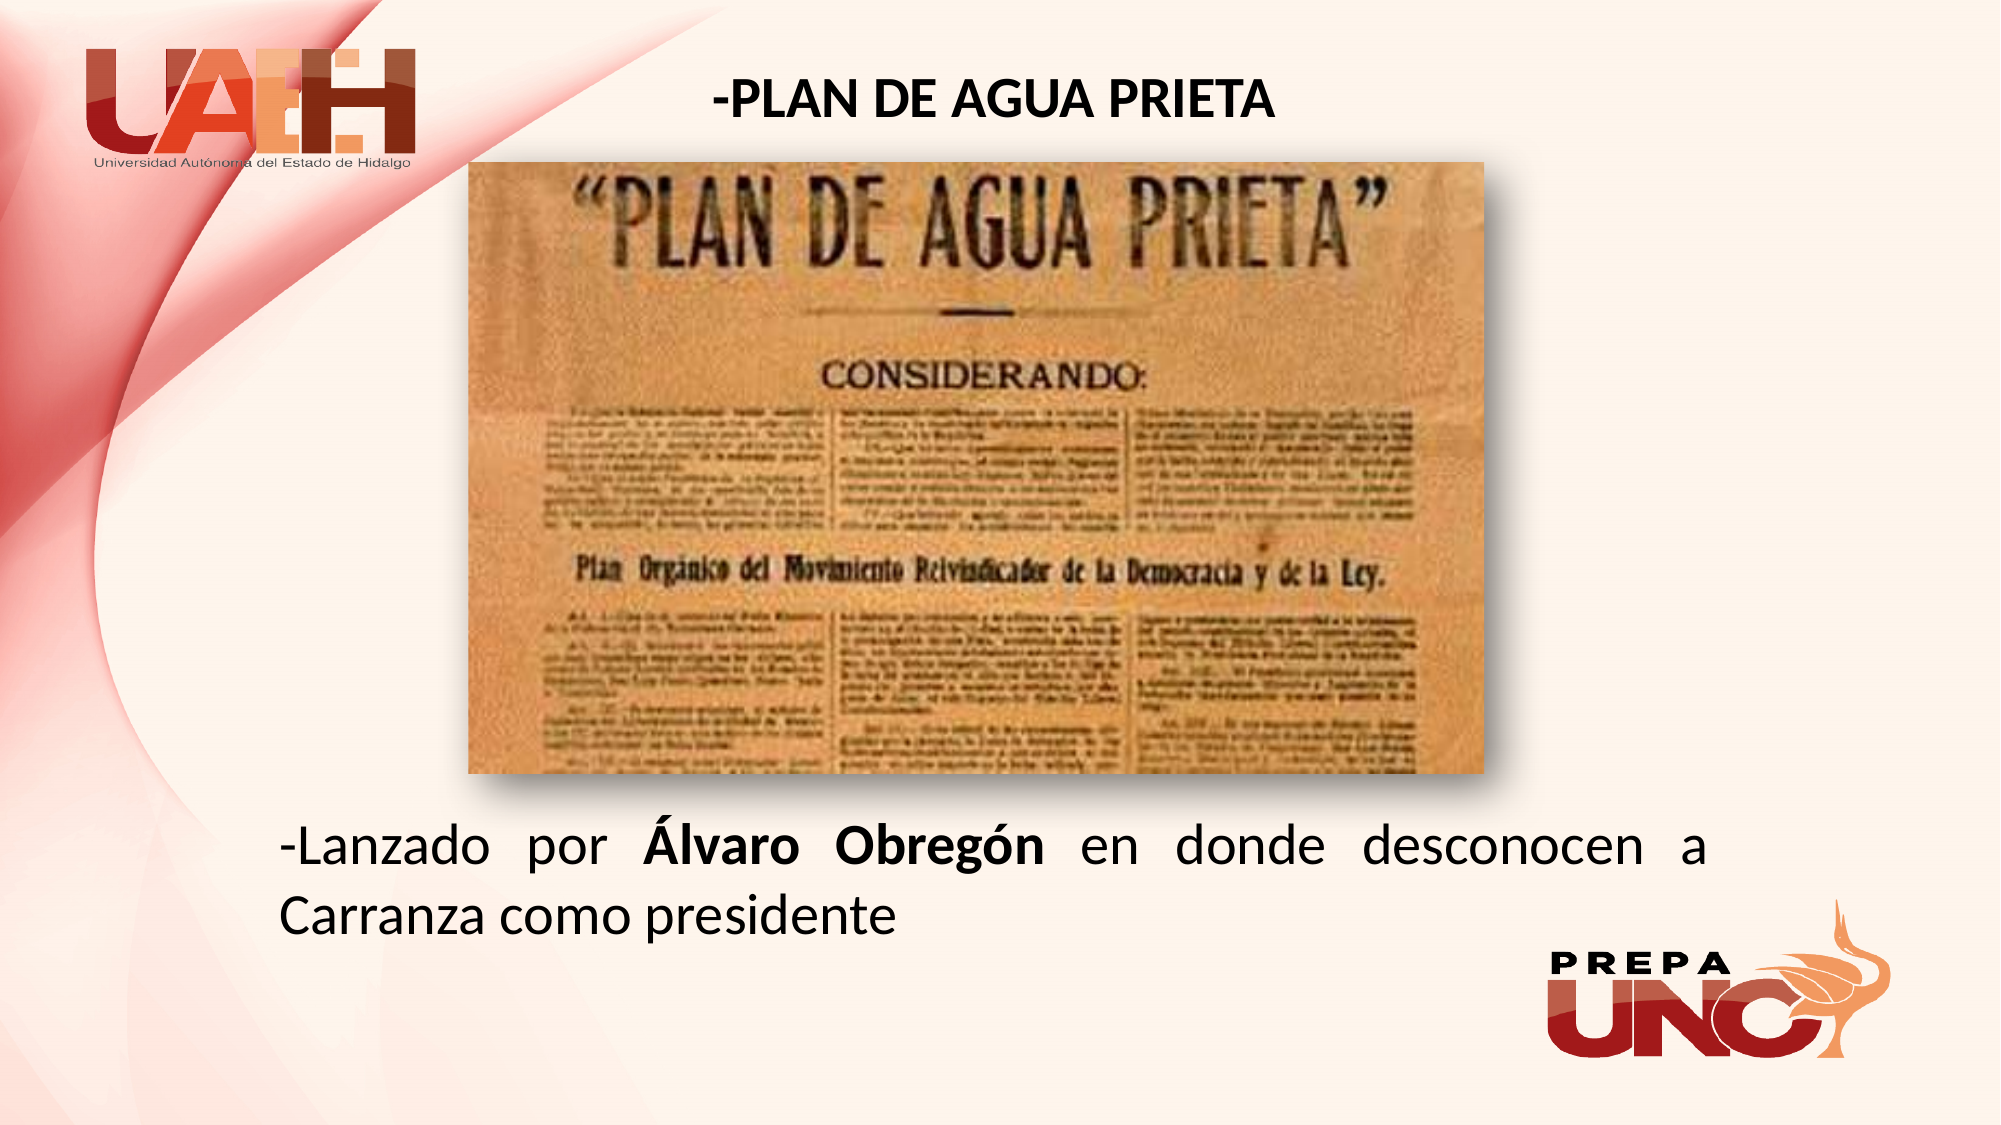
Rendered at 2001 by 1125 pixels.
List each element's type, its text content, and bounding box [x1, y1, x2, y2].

text_box -PLAN DE AGUA PRIETA [291, 51, 1697, 137]
picture [0, 0, 2001, 1125]
text_box -Lanzado por Álvaro Obregón en donde desconocen a Carranza como presidente [264, 798, 1724, 954]
